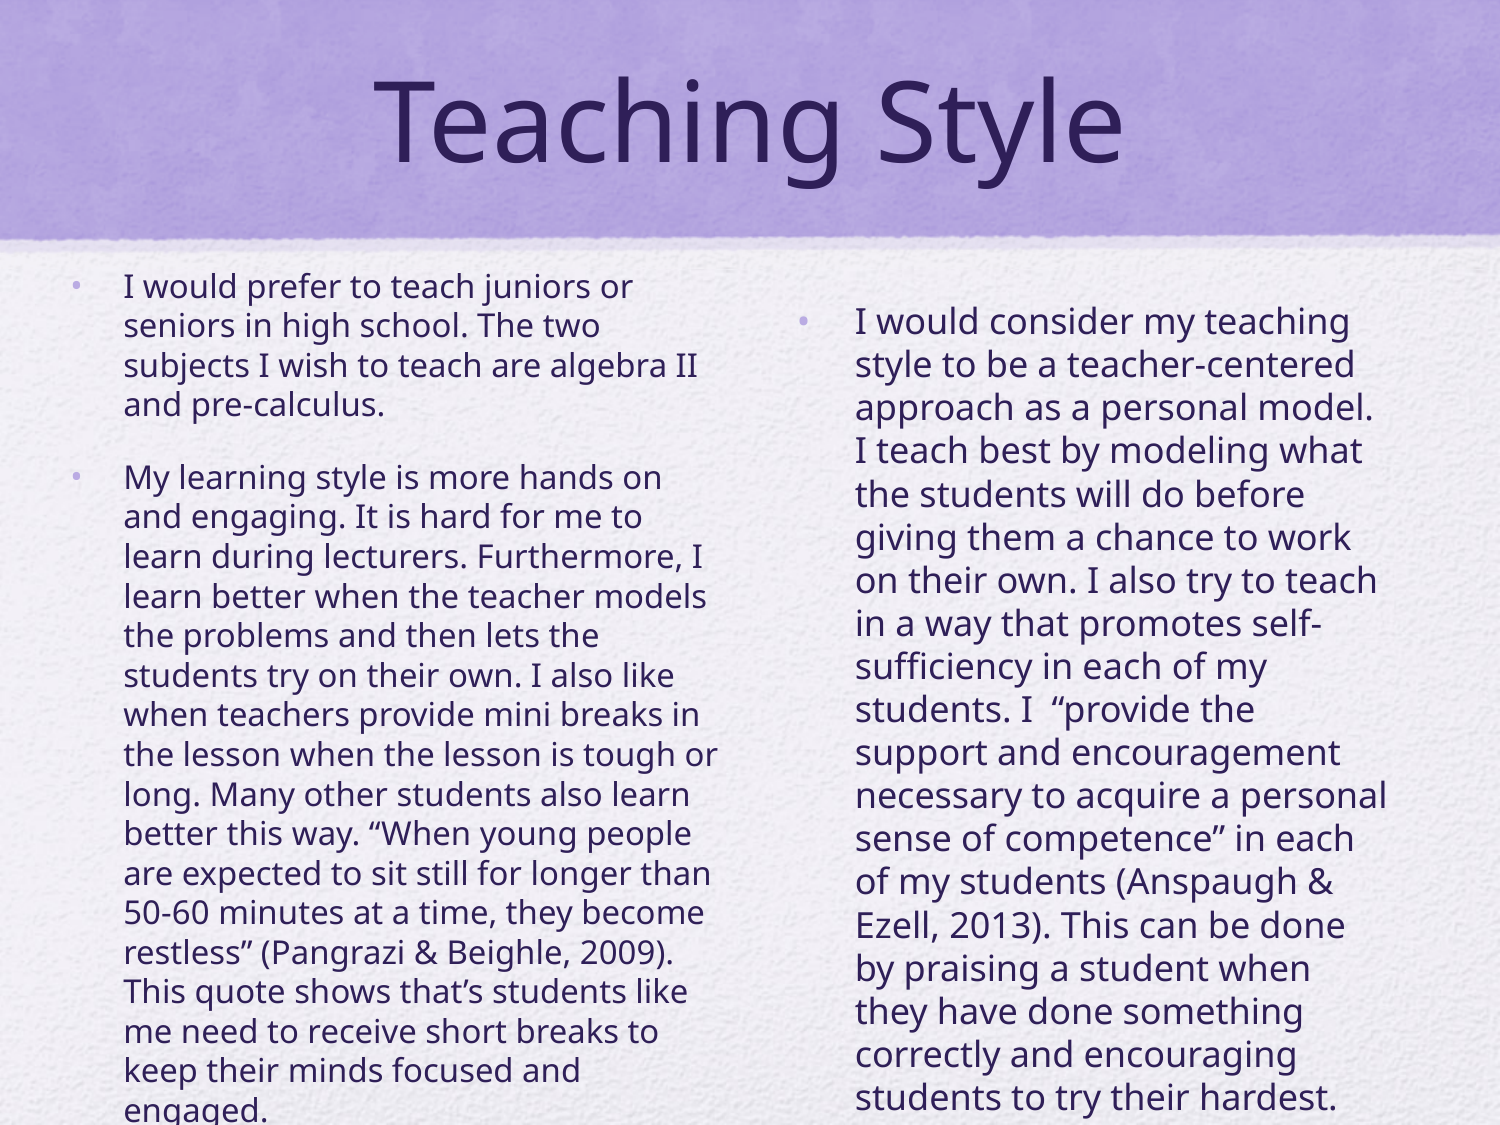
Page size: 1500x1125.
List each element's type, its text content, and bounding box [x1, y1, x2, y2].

list I would consider my teaching style to be a teacher-centered approach as a personal model. I teach best by modeling what the students will do before giving them a chance to work on their own. I also try to teach in a way that promotes self-sufficiency in each of my students. I “provide the support and encouragement necessary to acquire a personal sense of competence” in each of my students (Anspaugh & Ezell, 2013). This can be done by praising a student when they have done something correctly and encouraging students to try their hardest. [781, 291, 1409, 1125]
title Teaching Style [129, 6, 1372, 239]
picture [0, 225, 1500, 1125]
list I would prefer to teach juniors or seniors in high school. The two subjects I wish to teach are algebra II and pre-calculus. My learning style is more hands on and engaging. It is hard for me to learn during lecturers. Furthermore, I learn better when the teacher models the problems and then lets the students try on their own. I also like when teachers provide mini breaks in the lesson when the lesson is tough or long. Many other students also learn better this way. “When young people are expected to sit still for longer than 50-60 minutes at a time, they become restless” (Pangrazi & Beighle, 2009). This quote shows that’s students like me need to receive short breaks to keep their minds focused and engaged. [55, 257, 747, 1125]
